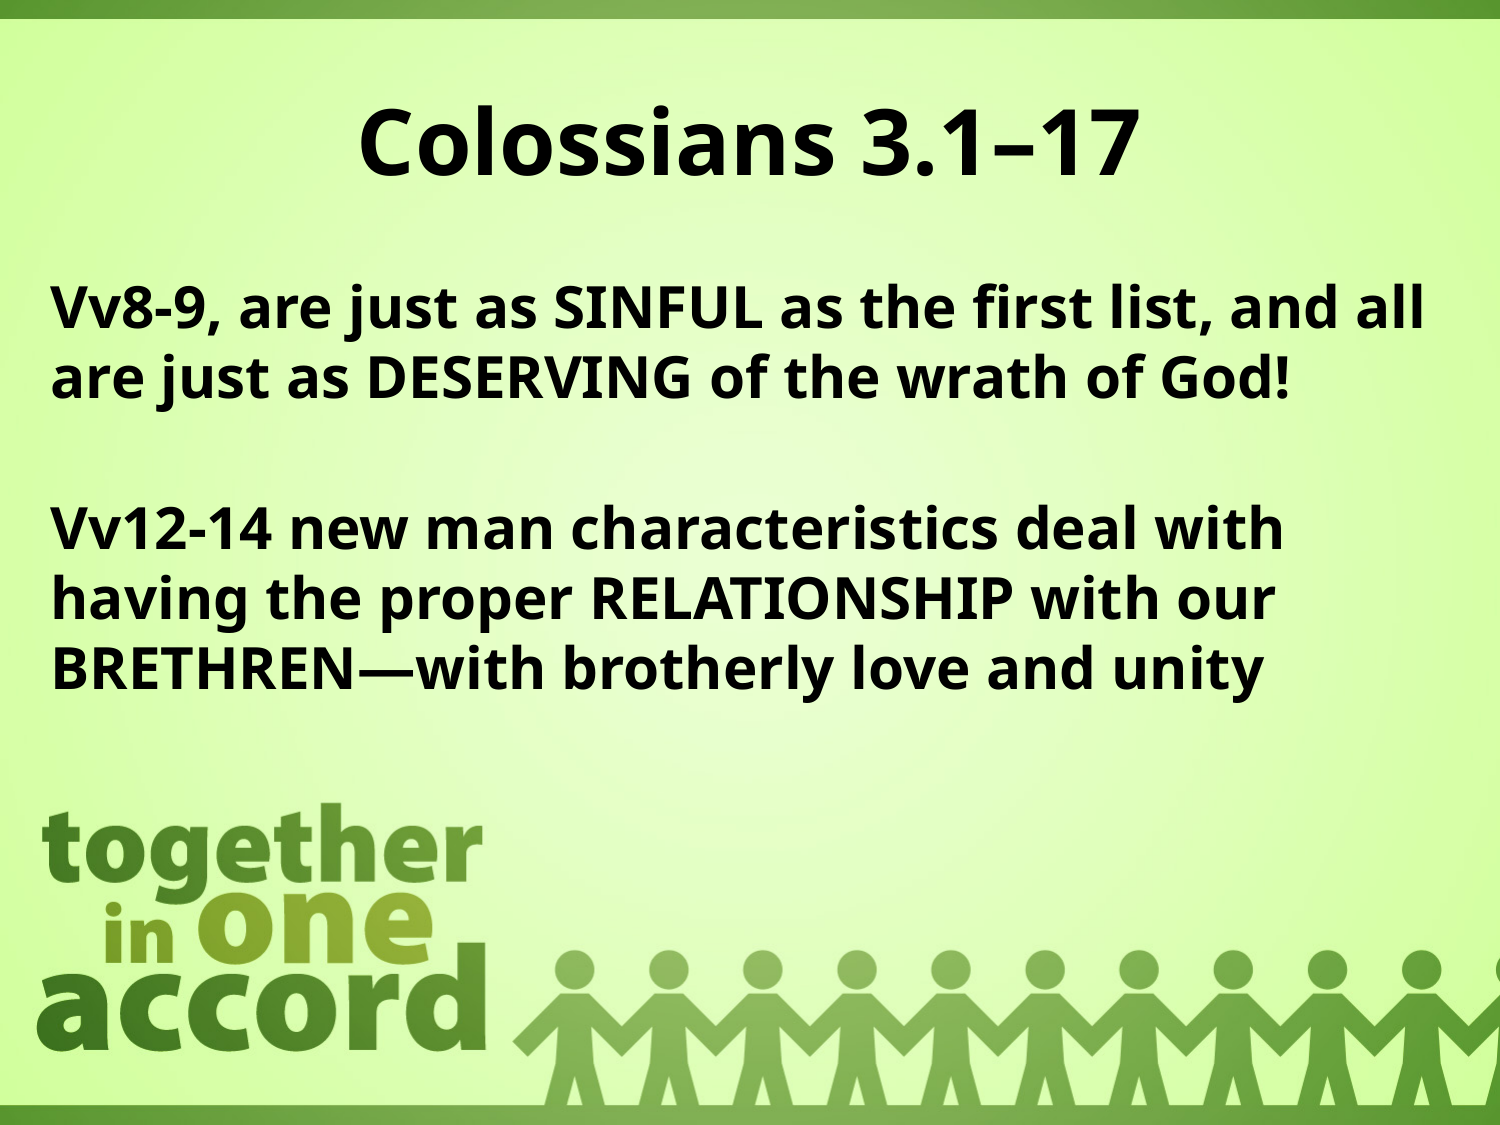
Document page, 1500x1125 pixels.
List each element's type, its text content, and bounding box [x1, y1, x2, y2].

picture [0, 0, 1500, 1125]
title Colossians 3.1–17 [75, 45, 1425, 233]
list Vv8-9, are just as SINFUL as the first list, and all are just as DESERVING of the wrath of God! Vv12-14 new man characteristics deal with having the proper RELATIONSHIP with our BRETHREN—with brotherly love and unity [35, 262, 1465, 1005]
